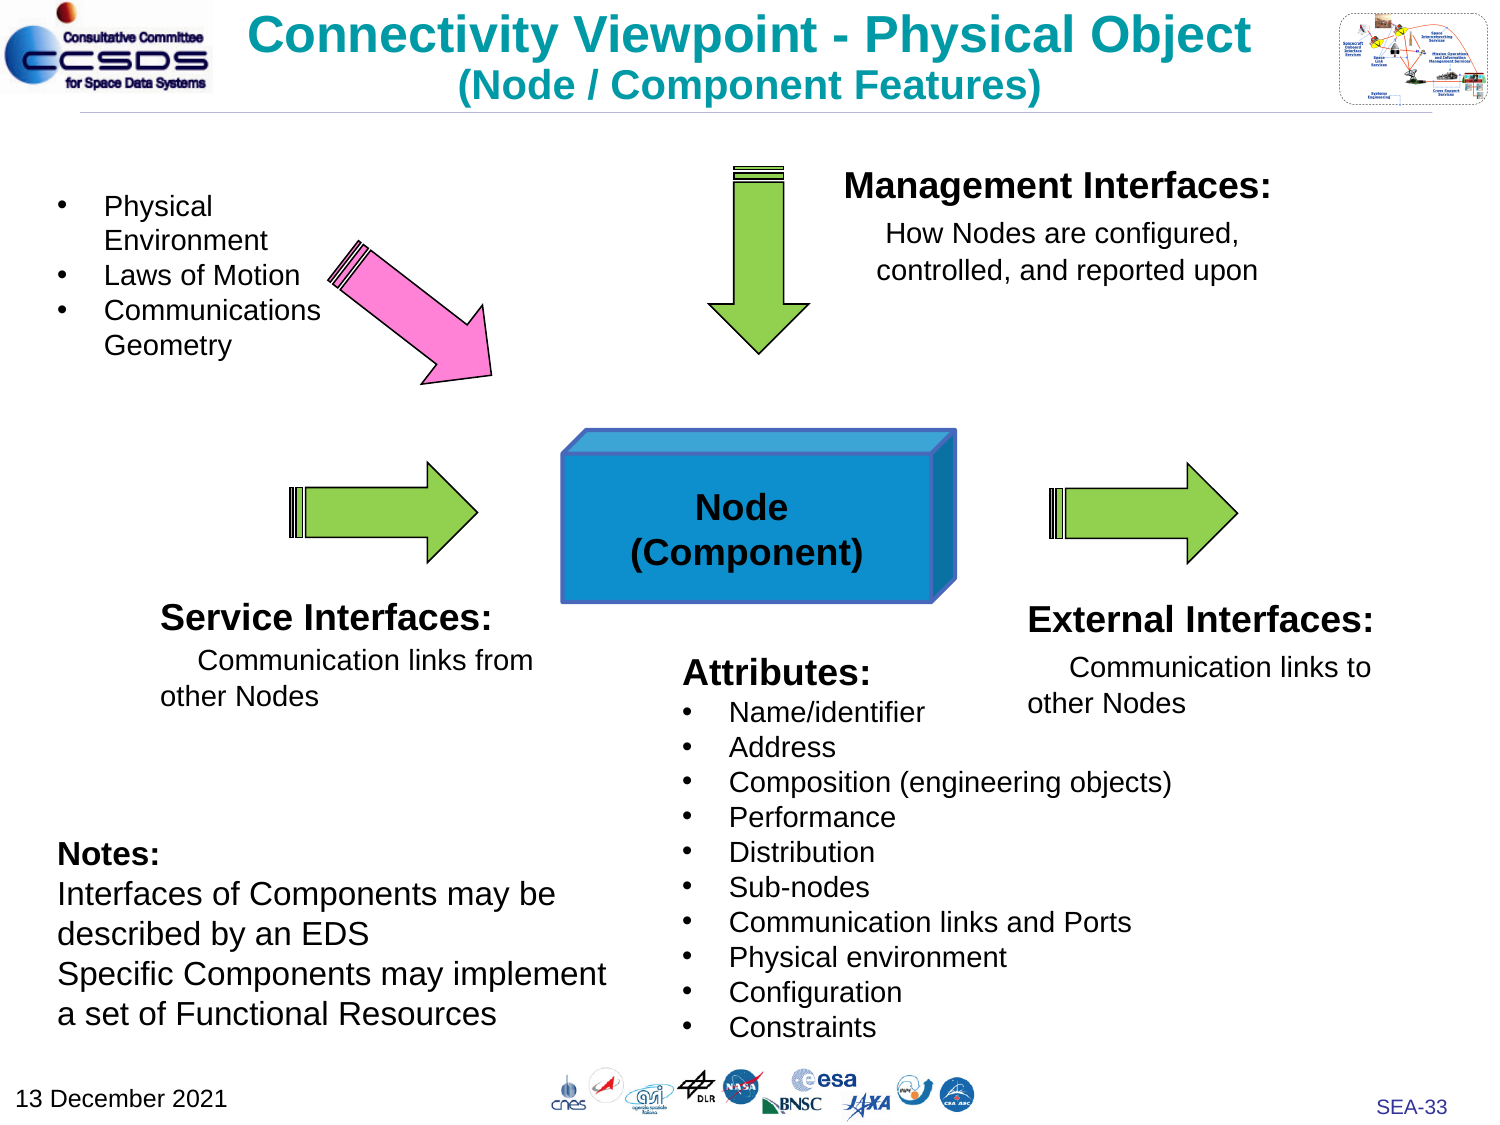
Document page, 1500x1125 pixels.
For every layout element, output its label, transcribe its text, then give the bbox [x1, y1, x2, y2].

text_box Connectivity Viewpoint - Physical Object (Node / Component Features) [74, 0, 1425, 72]
text_box [733, 166, 784, 170]
picture [1338, 12, 1488, 106]
text_box Management Interfaces: How Nodes are configured, controlled, and reported upon [828, 153, 1288, 294]
text_box [708, 182, 809, 355]
text_box Service Interfaces: Communication links from other Nodes [145, 585, 569, 720]
text_box [351, 244, 369, 271]
text_box [351, 250, 492, 385]
text_box External Interfaces: Communication links to other Nodes [1012, 587, 1425, 728]
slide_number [0, 1074, 313, 1125]
text_box Attributes: Name/identifier Address Composition (engineering objects) Performance Distribution Sub-nodes Communication links and Ports Physical environment Configuration Constraints [667, 640, 1189, 1051]
picture [549, 1064, 975, 1125]
text_box [1056, 488, 1063, 539]
text_box [351, 240, 361, 256]
text_box [1050, 488, 1054, 539]
text_box [733, 172, 784, 179]
text_box [296, 487, 303, 538]
text_box Notes: Interfaces of Components may be described by an EDS Specific Components may implement a set of Functional Resources [42, 825, 627, 1040]
text_box Physical Environment Laws of Motion Communications Geometry [42, 179, 351, 369]
text_box [1065, 463, 1238, 564]
text_box [933, 437, 952, 596]
picture [0, 0, 213, 94]
text_box Node (Component) [560, 427, 958, 605]
text_box [289, 487, 294, 538]
text_box [305, 462, 478, 563]
